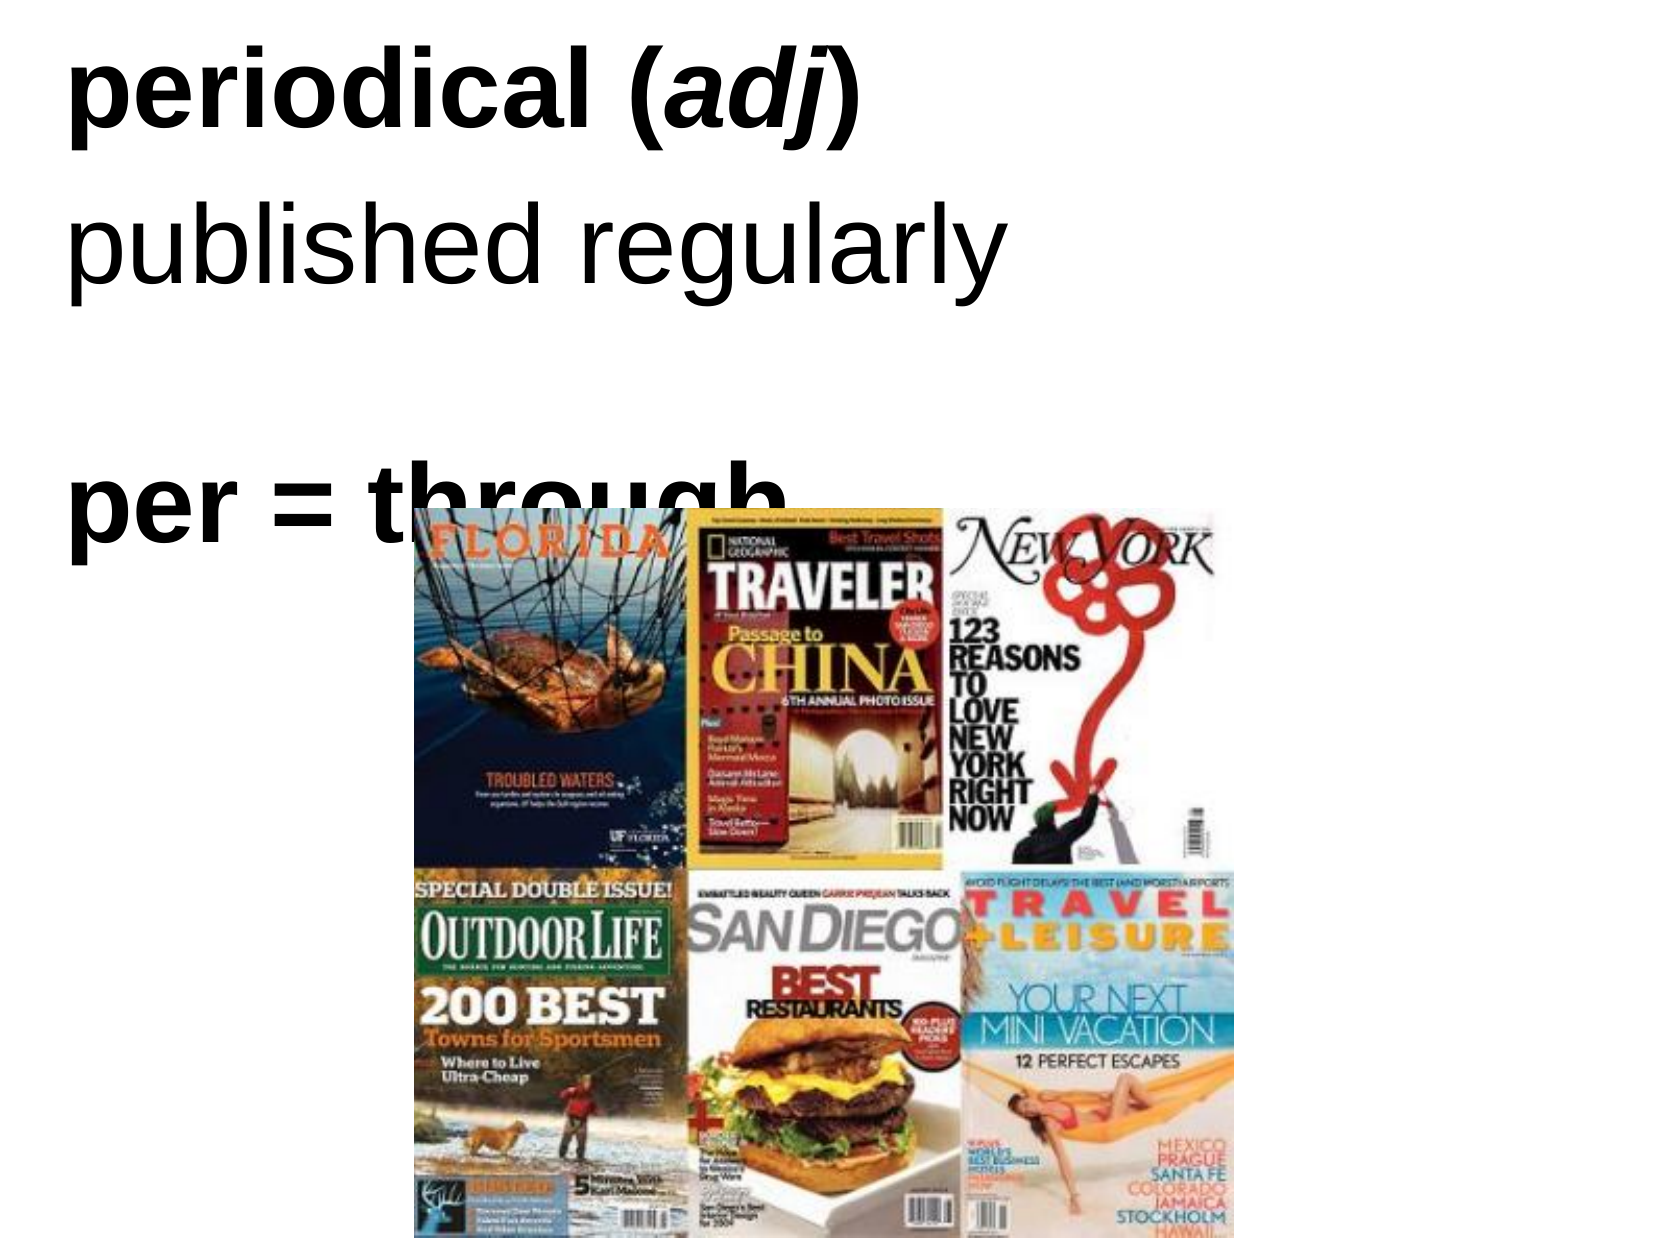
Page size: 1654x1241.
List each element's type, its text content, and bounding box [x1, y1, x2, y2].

picture [414, 507, 1234, 1238]
subtitle periodical (adj) published regularly per = through [64, 20, 1553, 483]
